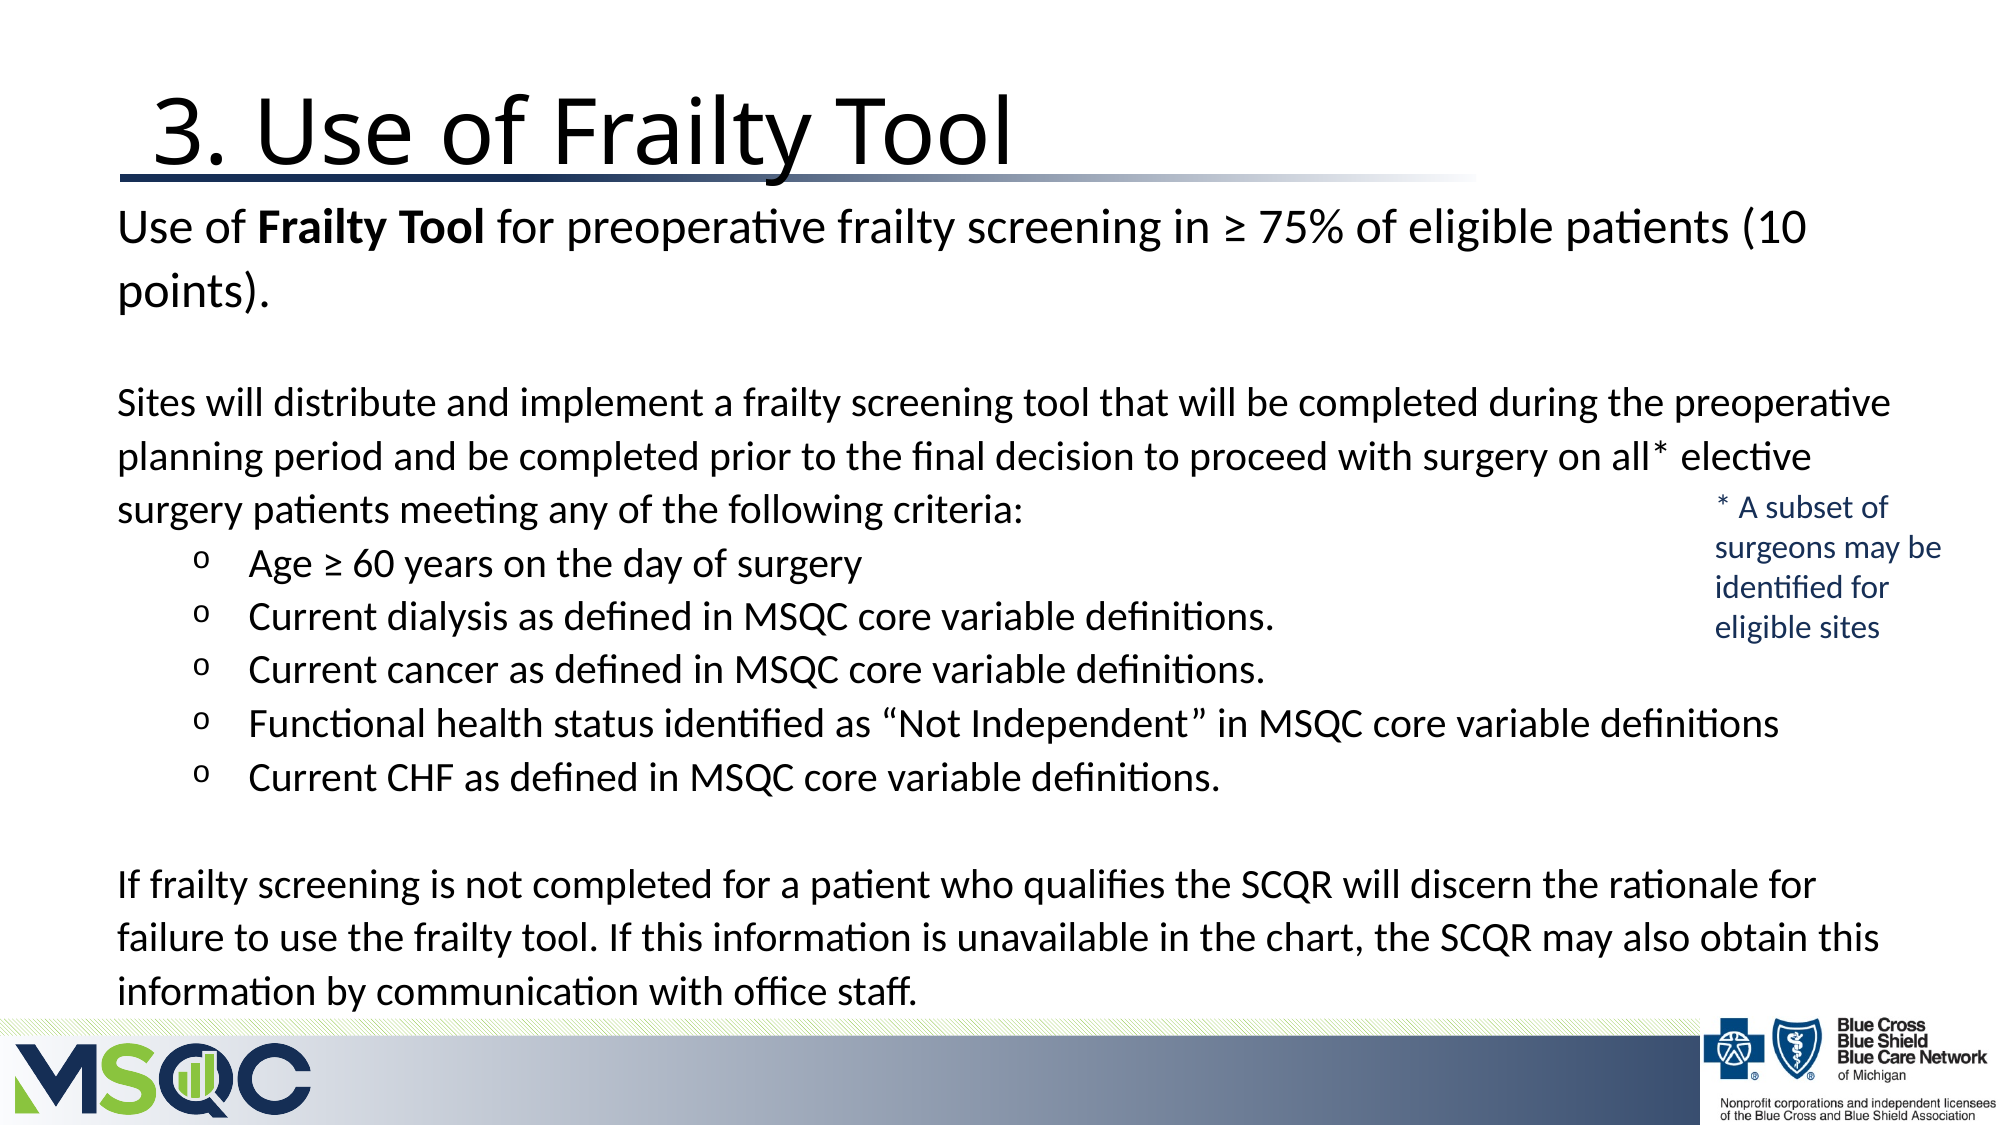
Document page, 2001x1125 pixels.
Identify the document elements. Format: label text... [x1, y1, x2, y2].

title 3. Use of Frailty Tool [137, 59, 1932, 181]
text_box [0, 1018, 1699, 1037]
list Use of Frailty Tool for preoperative frailty screening in ≥ 75% of eligible patients (10 points). Sites will distribute and implement a frailty screening tool that will be completed during the preoperative planning period and be completed prior to the final decision to proceed with surgery on all* elective surgery patients meeting any of the following criteria: Age ≥ 60 years on the day of surgery Current dialysis as defined in MSQC core variable definitions. Current cancer as defined in MSQC core variable definitions. Functional health status identified as “Not Independent” in MSQC core variable definitions Current CHF as defined in MSQC core variable definitions. If frailty screening is not completed for a patient who qualifies the SCQR will discern the rationale for failure to use the frailty tool. If this information is unavailable in the chart, the SCQR may also obtain this information by communication with office staff. [102, 181, 1932, 951]
picture [15, 1043, 311, 1122]
text_box [119, 173, 137, 181]
picture [1699, 1016, 2000, 1125]
text_box * A subset of surgeons may be identified for eligible sites [1699, 477, 1963, 653]
text_box [0, 1037, 1699, 1125]
